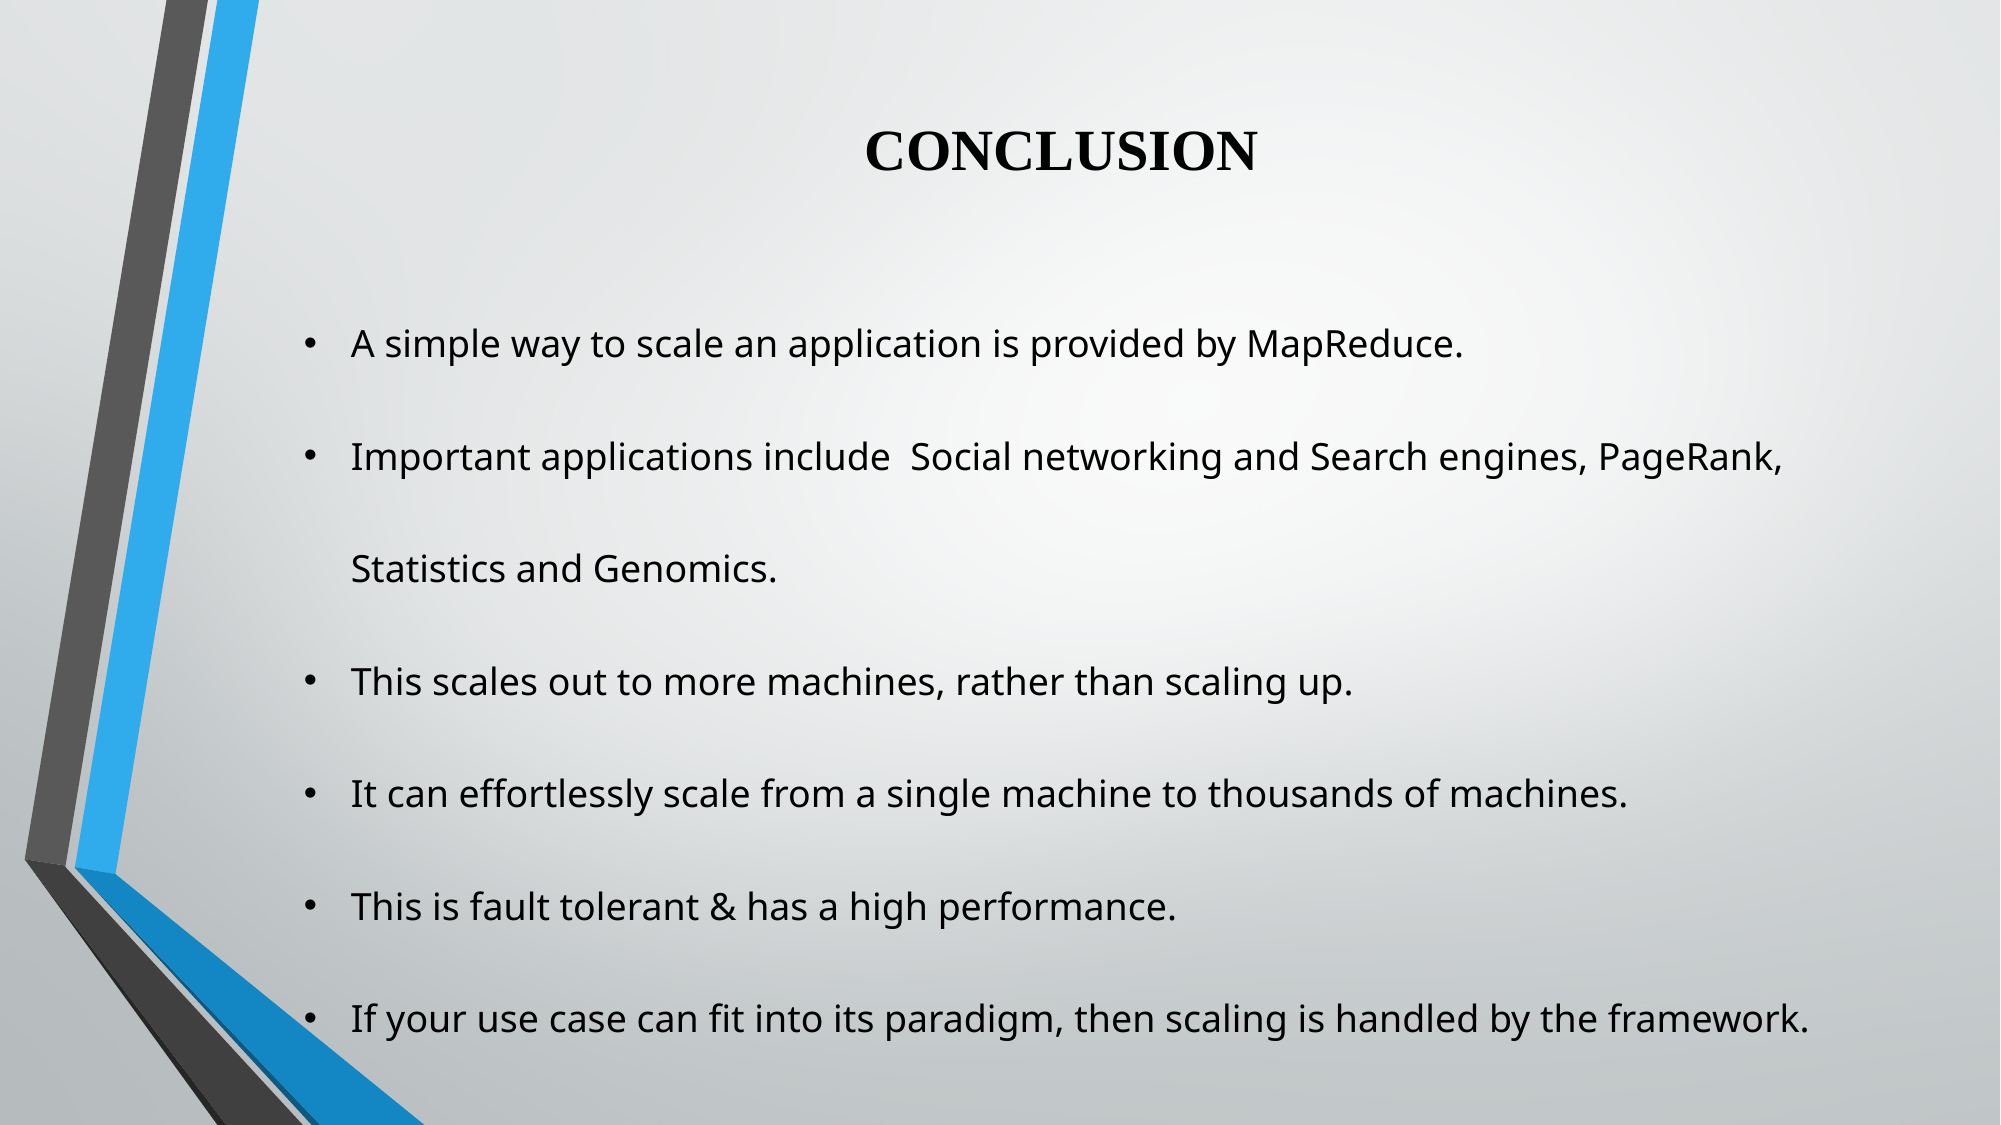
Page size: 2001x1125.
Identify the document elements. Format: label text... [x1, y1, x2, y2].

text_box CONCLUSION A simple way to scale an application is provided by MapReduce. Important applications include Social networking and Search engines, PageRank, Statistics and Genomics. This scales out to more machines, rather than scaling up. It can effortlessly scale from a single machine to thousands of machines. This is fault tolerant & has a high performance. If your use case can fit into its paradigm, then scaling is handled by the framework. [289, 105, 1834, 1125]
